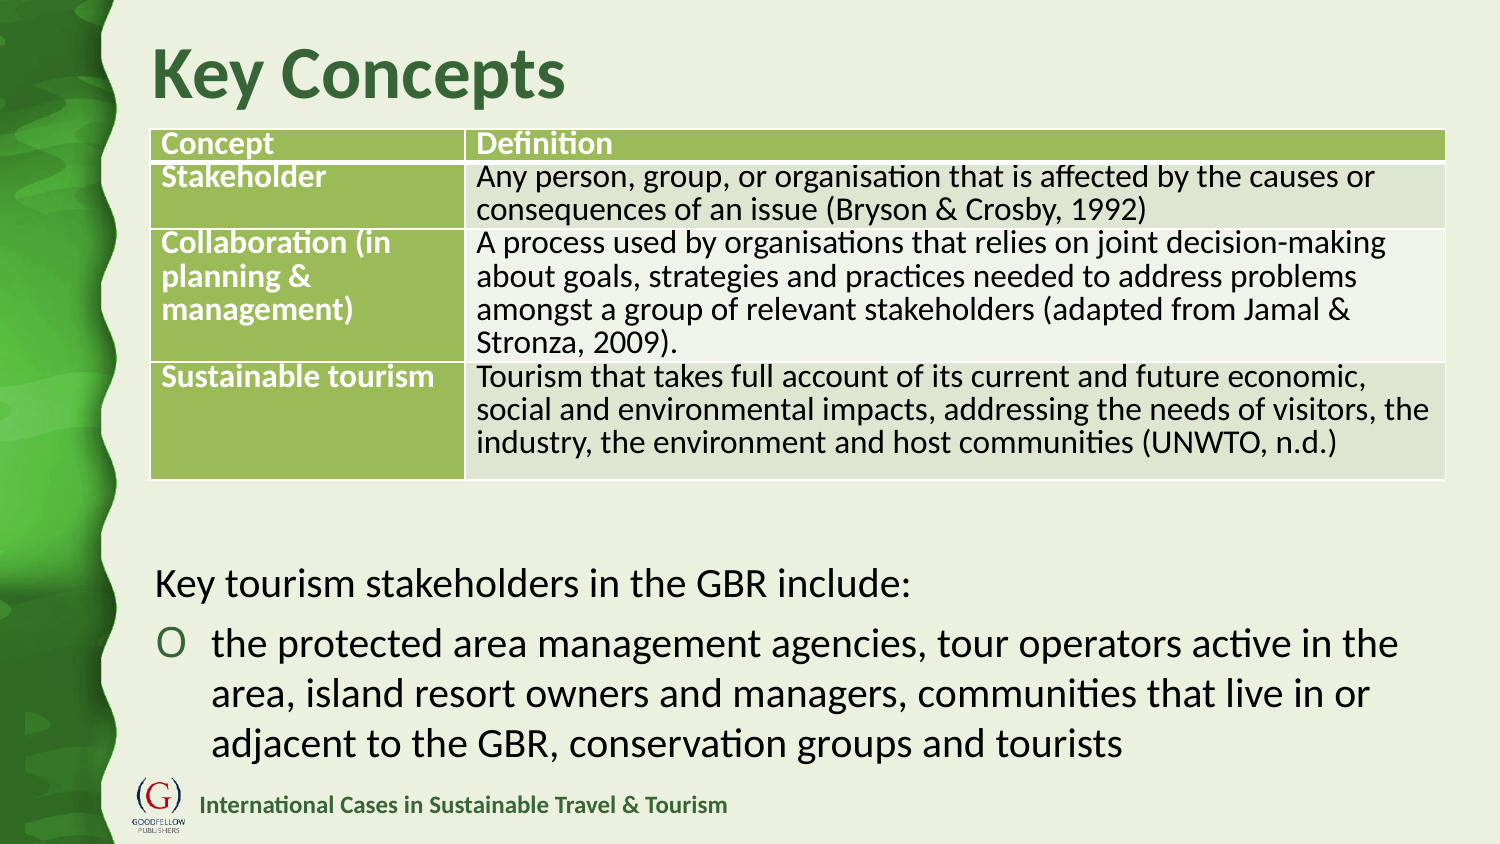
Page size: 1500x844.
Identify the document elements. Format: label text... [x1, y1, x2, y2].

table_cell Sustainable tourism [151, 363, 464, 479]
list Key tourism stakeholders in the GBR include: the protected area management agencies, tour operators active in the area, island resort owners and managers, communities that live in or adjacent to the GBR, conservation groups and tourists [139, 548, 1500, 744]
table_cell Collaboration (in planning & management) [151, 230, 464, 361]
table_cell Any person, group, or organisation that is affected by the causes or consequences of an issue (Bryson & Crosby, 1992) [466, 165, 1445, 228]
picture [0, 0, 185, 844]
title Key Concepts [137, 28, 1450, 110]
table_cell Stakeholder [151, 165, 464, 228]
table_header Concept [151, 130, 464, 160]
table_cell Tourism that takes full account of its current and future economic, social and environmental impacts, addressing the needs of visitors, the industry, the environment and host communities (UNWTO, n.d.) [466, 363, 1445, 479]
table_cell A process used by organisations that relies on joint decision-making about goals, strategies and practices needed to address problems amongst a group of relevant stakeholders (adapted from Jamal & Stronza, 2009). [466, 230, 1445, 361]
table_header Definition [466, 130, 1445, 160]
